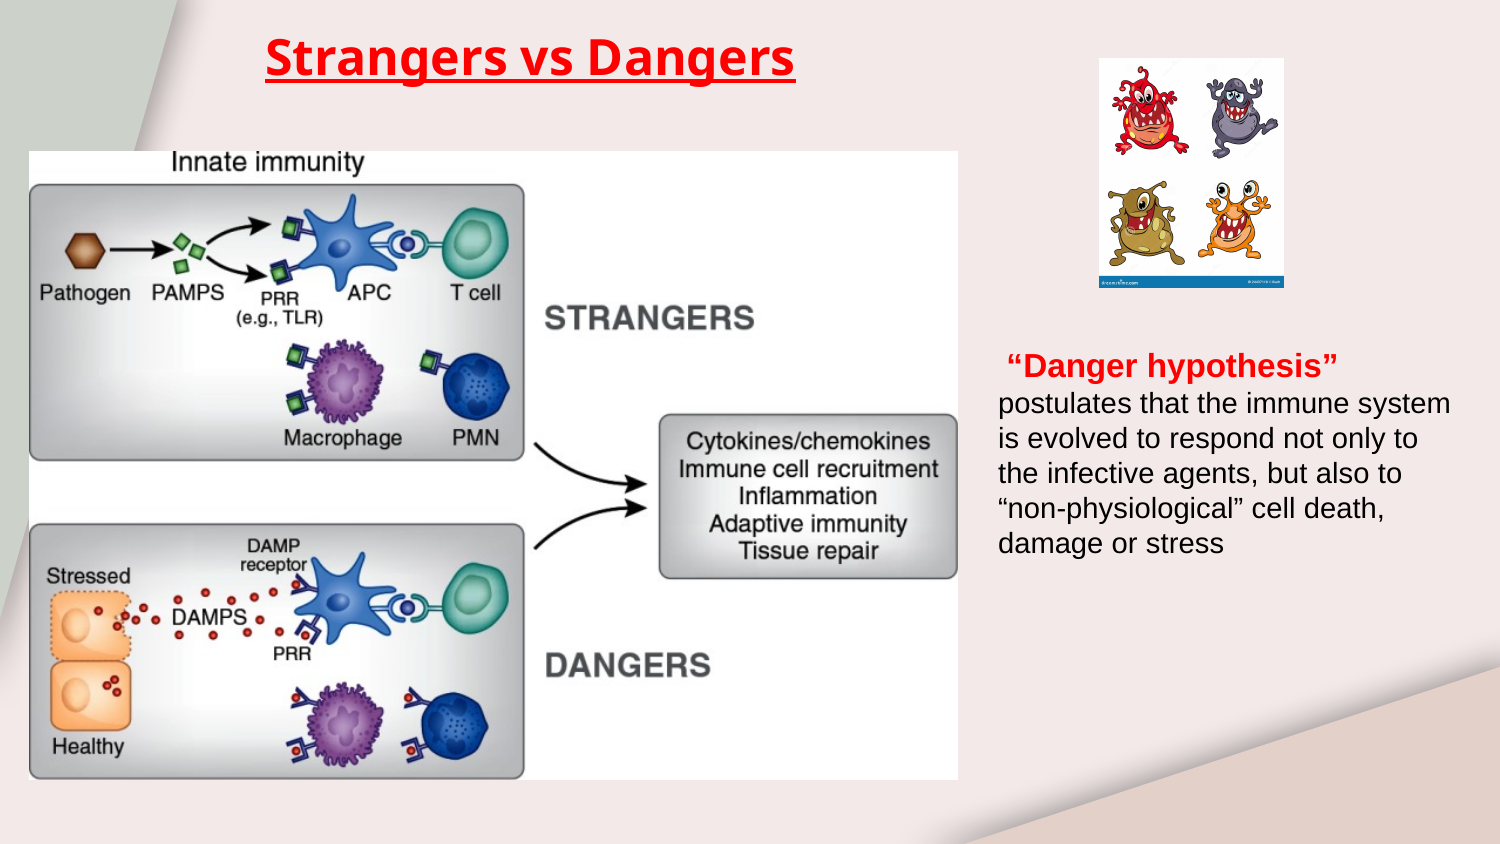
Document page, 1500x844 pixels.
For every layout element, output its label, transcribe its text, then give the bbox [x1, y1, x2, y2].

picture [1098, 58, 1284, 280]
text_box Strangers vs Dangers [250, 17, 811, 93]
text_box “Danger hypothesis” postulates that the immune system is evolved to respond not only to the infective agents, but also to “non-physiological” cell death, damage or stress [983, 336, 1482, 567]
picture [29, 150, 959, 780]
picture [1098, 279, 1284, 289]
